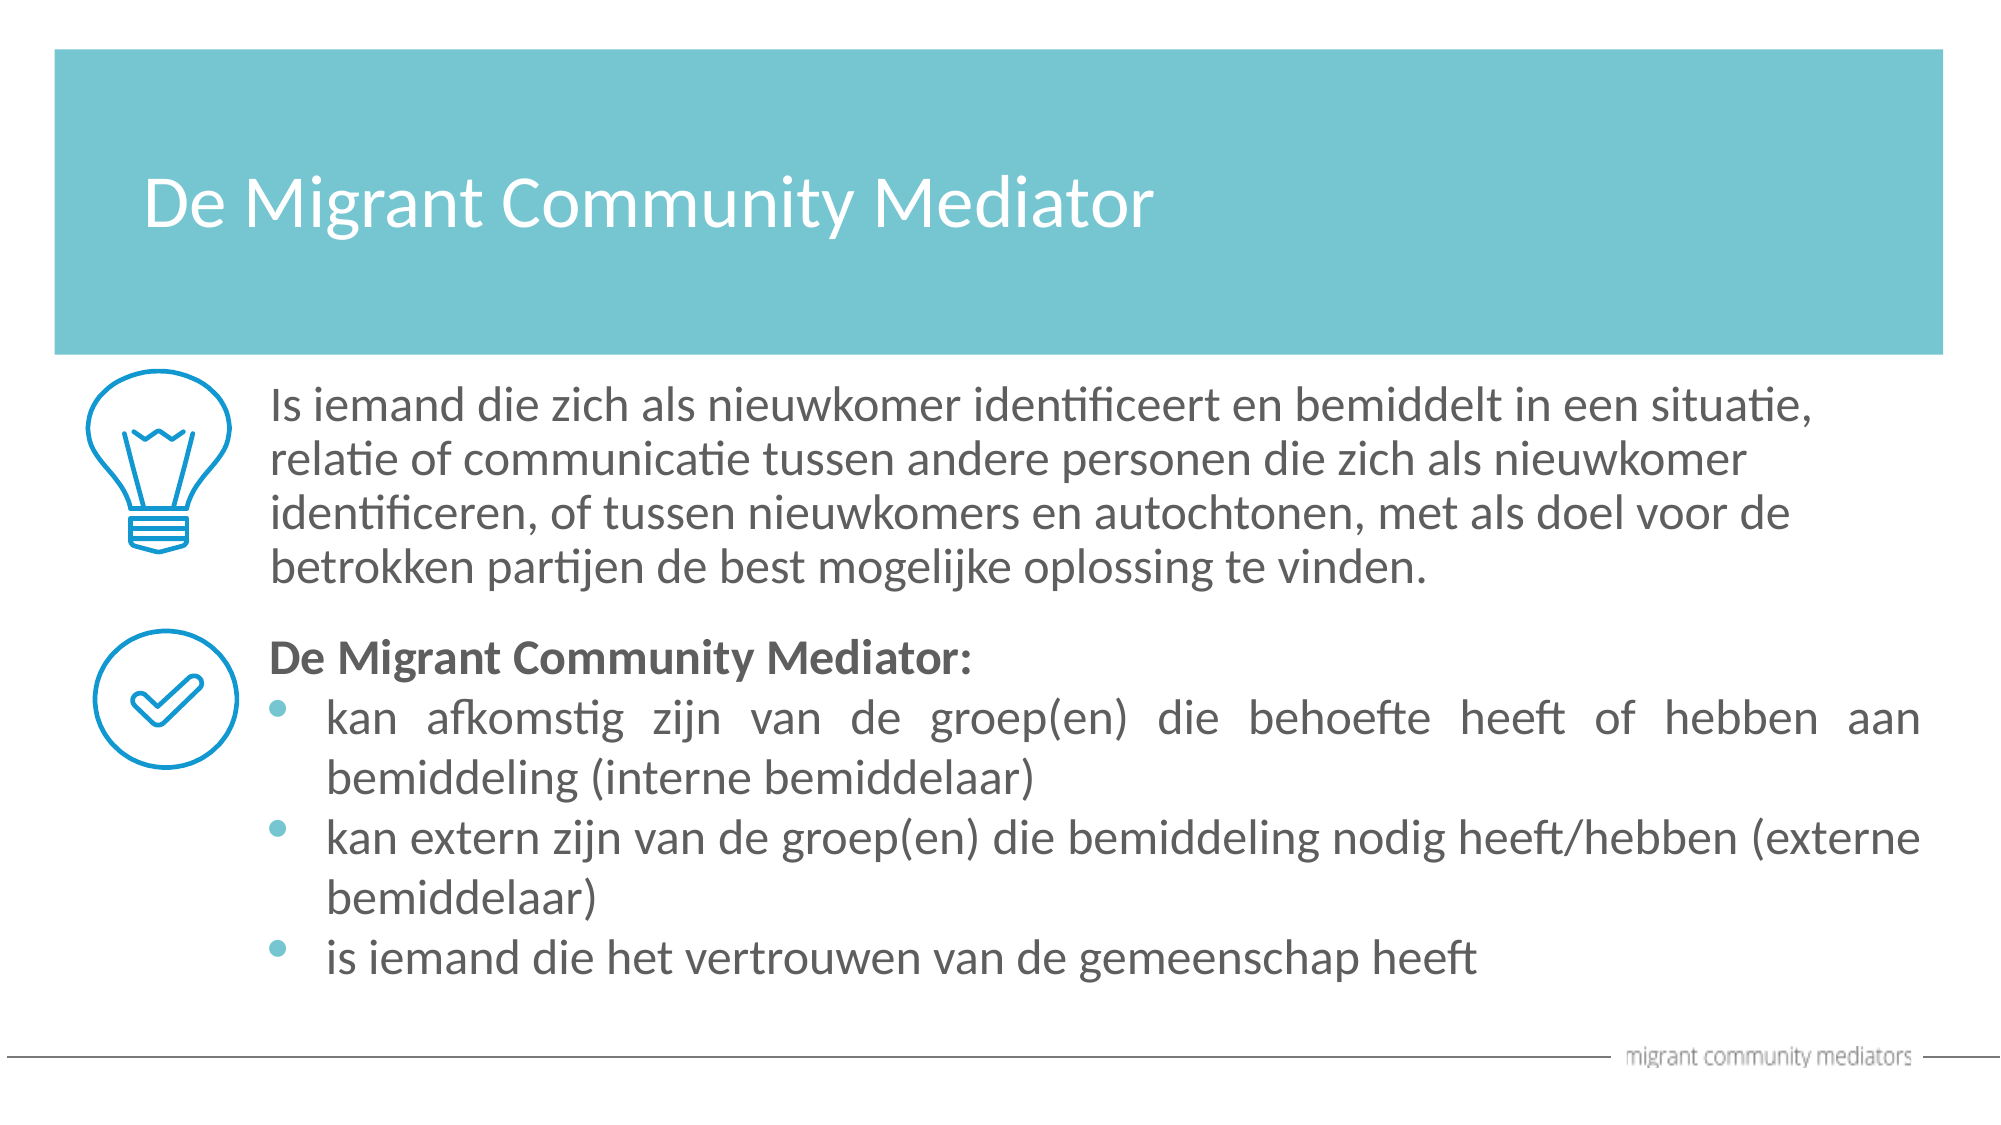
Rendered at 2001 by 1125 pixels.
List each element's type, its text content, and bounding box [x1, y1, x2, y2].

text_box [87, 371, 230, 553]
list Is iemand die zich als nieuwkomer identificeert en bemiddelt in een situatie, relatie of communicatie tussen andere personen die zich als nieuwkomer identificeren, of tussen nieuwkomers en autochtonen, met als doel voor de betrokken partijen de best mogelijke oplossing te vinden. [254, 371, 1937, 611]
text_box De Migrant Community Mediator: kan afkomstig zijn van de groep(en) die behoefte heeft of hebben aan bemiddeling (interne bemiddelaar) kan extern zijn van de groep(en) die bemiddeling nodig heeft/hebben (externe bemiddelaar) is iemand die het vertrouwen van de gemeenschap heeft [254, 616, 1937, 992]
list De Migrant Community Mediator [128, 154, 1862, 270]
